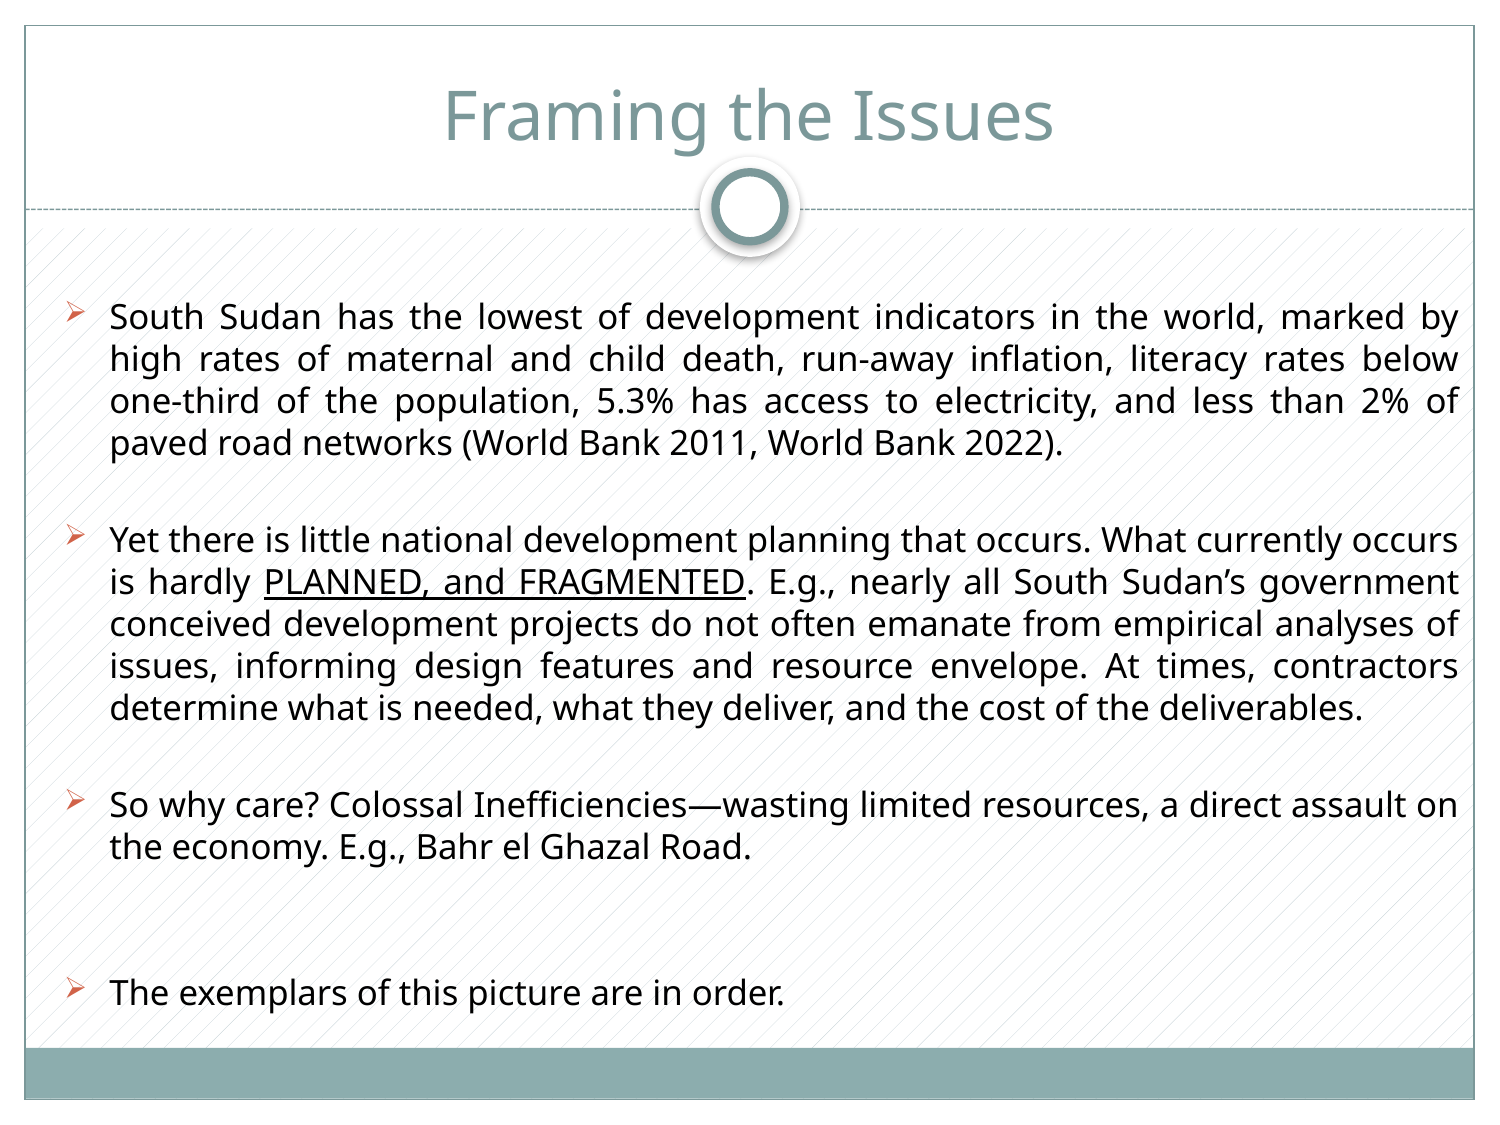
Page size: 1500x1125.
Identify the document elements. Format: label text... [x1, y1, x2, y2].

title Framing the Issues [49, 37, 1450, 162]
list South Sudan has the lowest of development indicators in the world, marked by high rates of maternal and child death, run-away inflation, literacy rates below one-third of the population, 5.3% has access to electricity, and less than 2% of paved road networks (World Bank 2011, World Bank 2022). Yet there is little national development planning that occurs. What currently occurs is hardly PLANNED, and FRAGMENTED. E.g., nearly all South Sudan’s government conceived development projects do not often emanate from empirical analyses of issues, informing design features and resource envelope. At times, contractors determine what is needed, what they deliver, and the cost of the deliverables. So why care? Colossal Inefficiencies—wasting limited resources, a direct assault on the economy. E.g., Bahr el Ghazal Road. The exemplars of this picture are in order. [49, 287, 1475, 1050]
